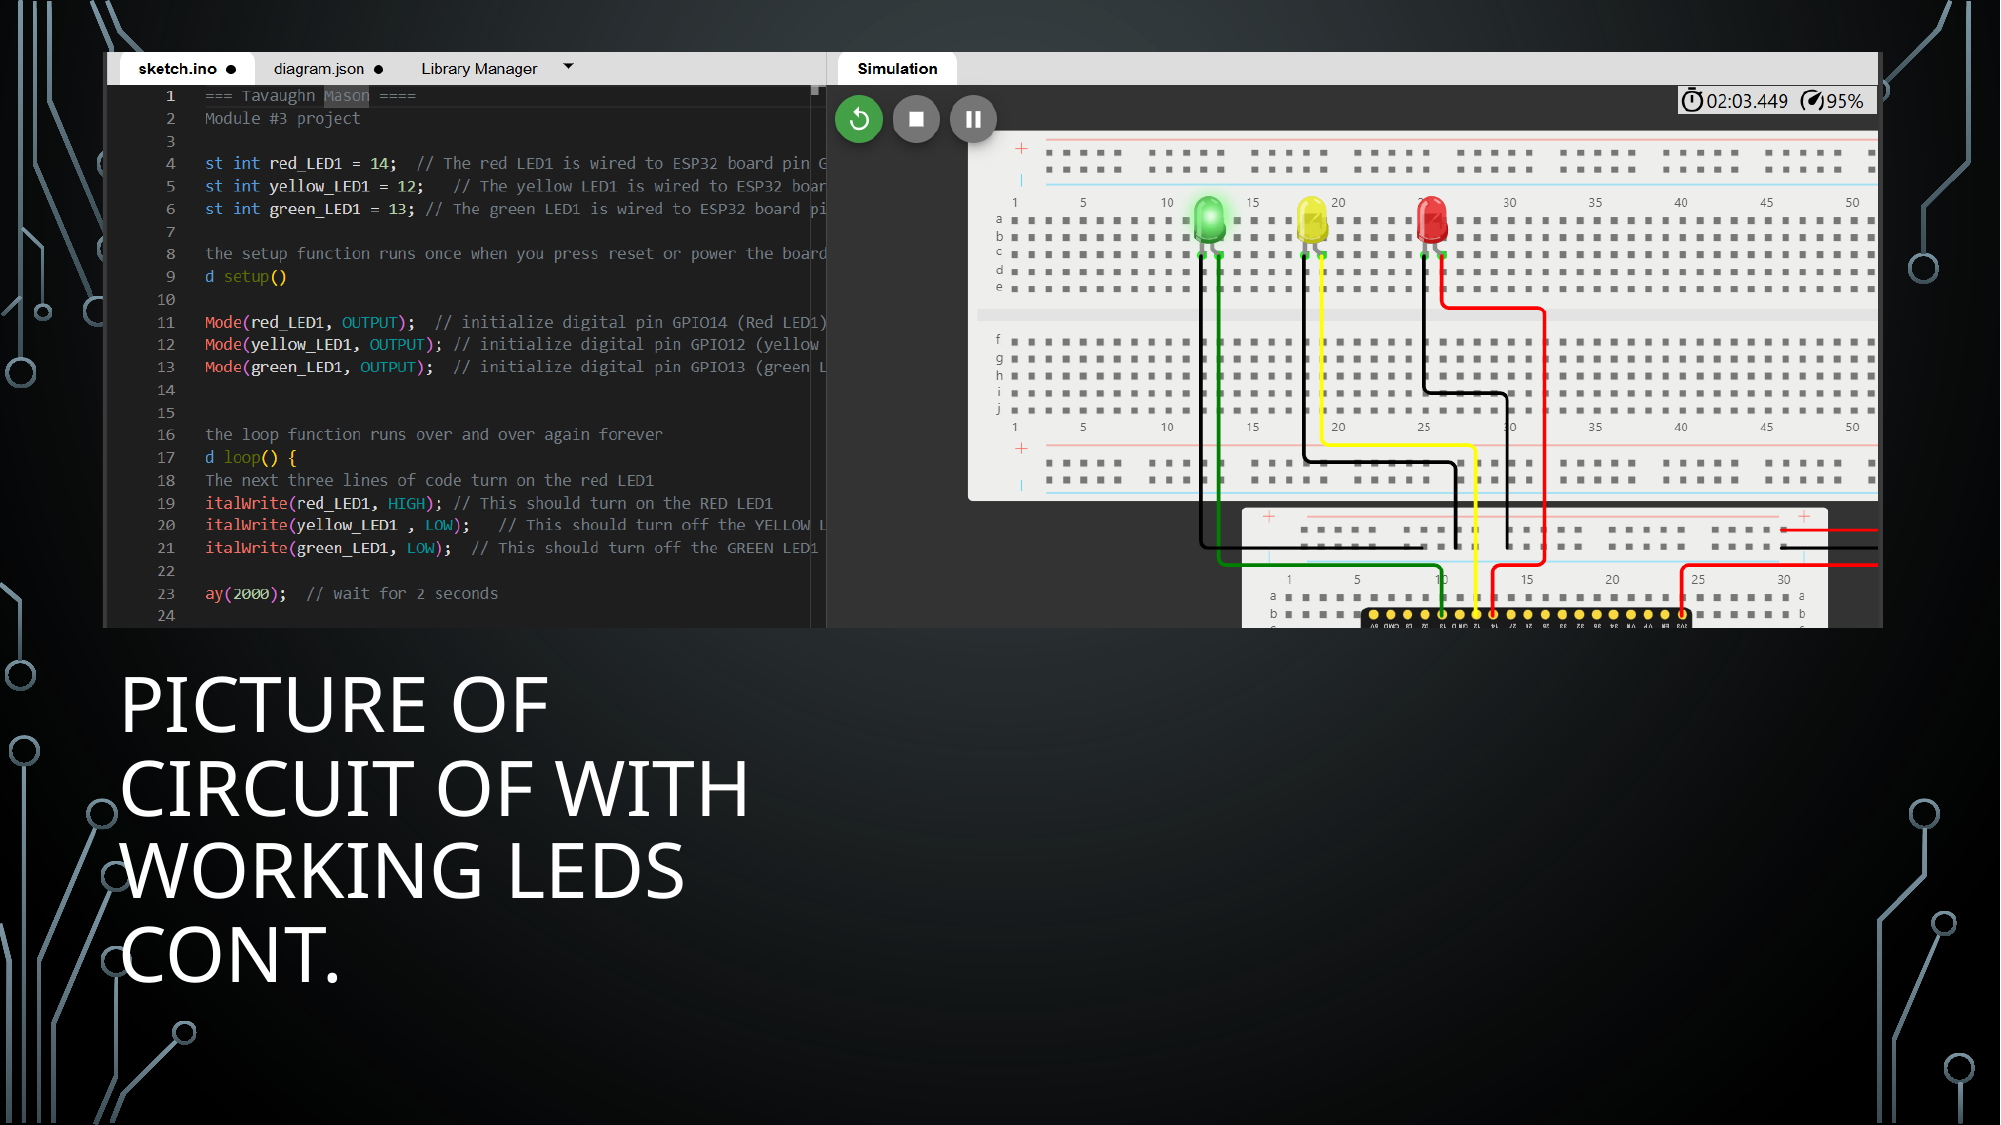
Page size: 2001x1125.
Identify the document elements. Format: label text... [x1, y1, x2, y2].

title Picture of circuit of with working LEDS cont. [103, 659, 853, 1009]
picture [102, 51, 1884, 628]
